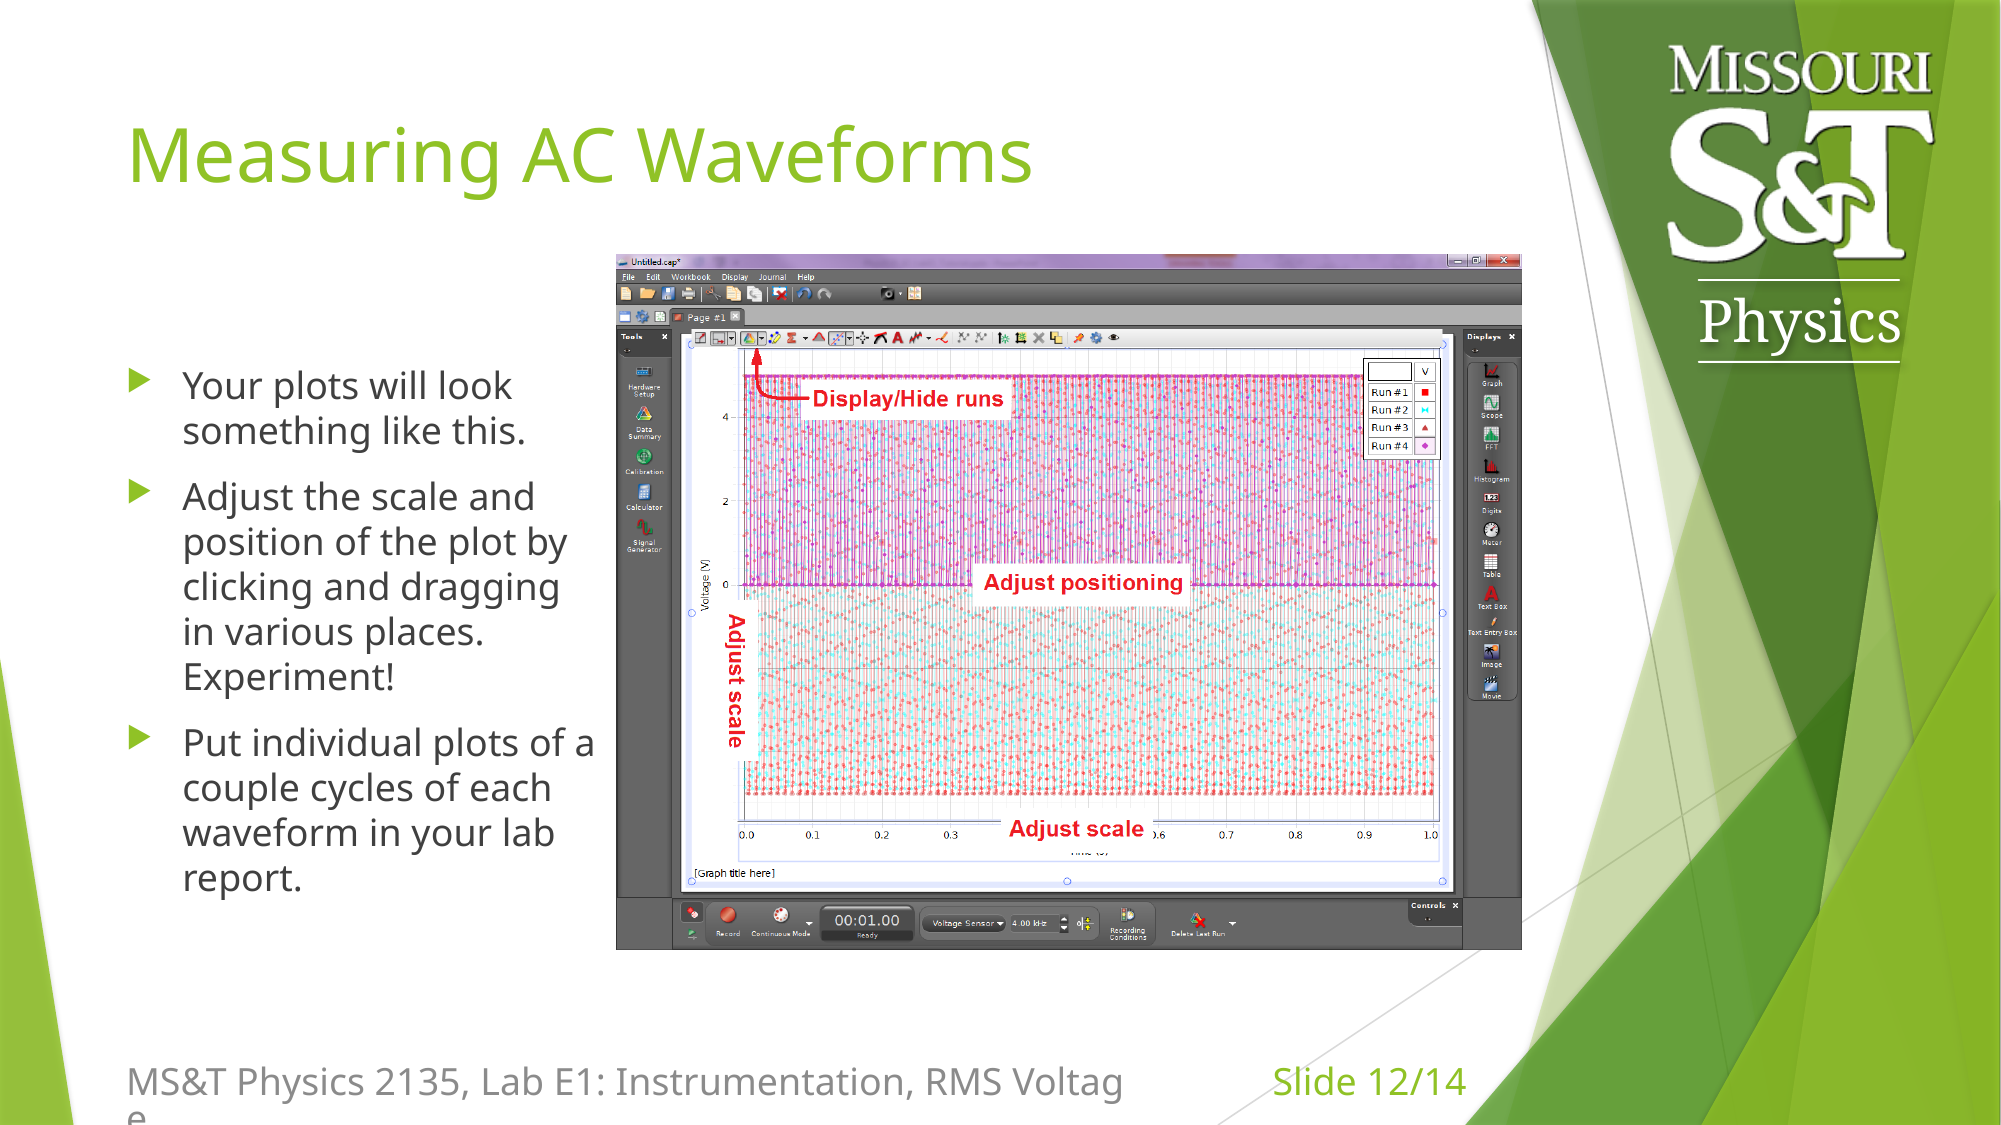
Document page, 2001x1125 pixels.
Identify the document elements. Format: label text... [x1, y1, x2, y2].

slide_number Slide 12/14 [1214, 1053, 1482, 1114]
title Measuring AC Waveforms [111, 99, 1522, 317]
picture [616, 253, 1522, 951]
picture [1651, 35, 1950, 281]
footer MS&T Physics 2135, Lab E1: Instrumentation, RMS Voltage [111, 1053, 1145, 1114]
list Your plots will look something like this. Adjust the scale and position of the plot by clicking and dragging in various places. Experiment! Put individual plots of a couple cycles of each waveform in your lab report. [111, 354, 617, 992]
